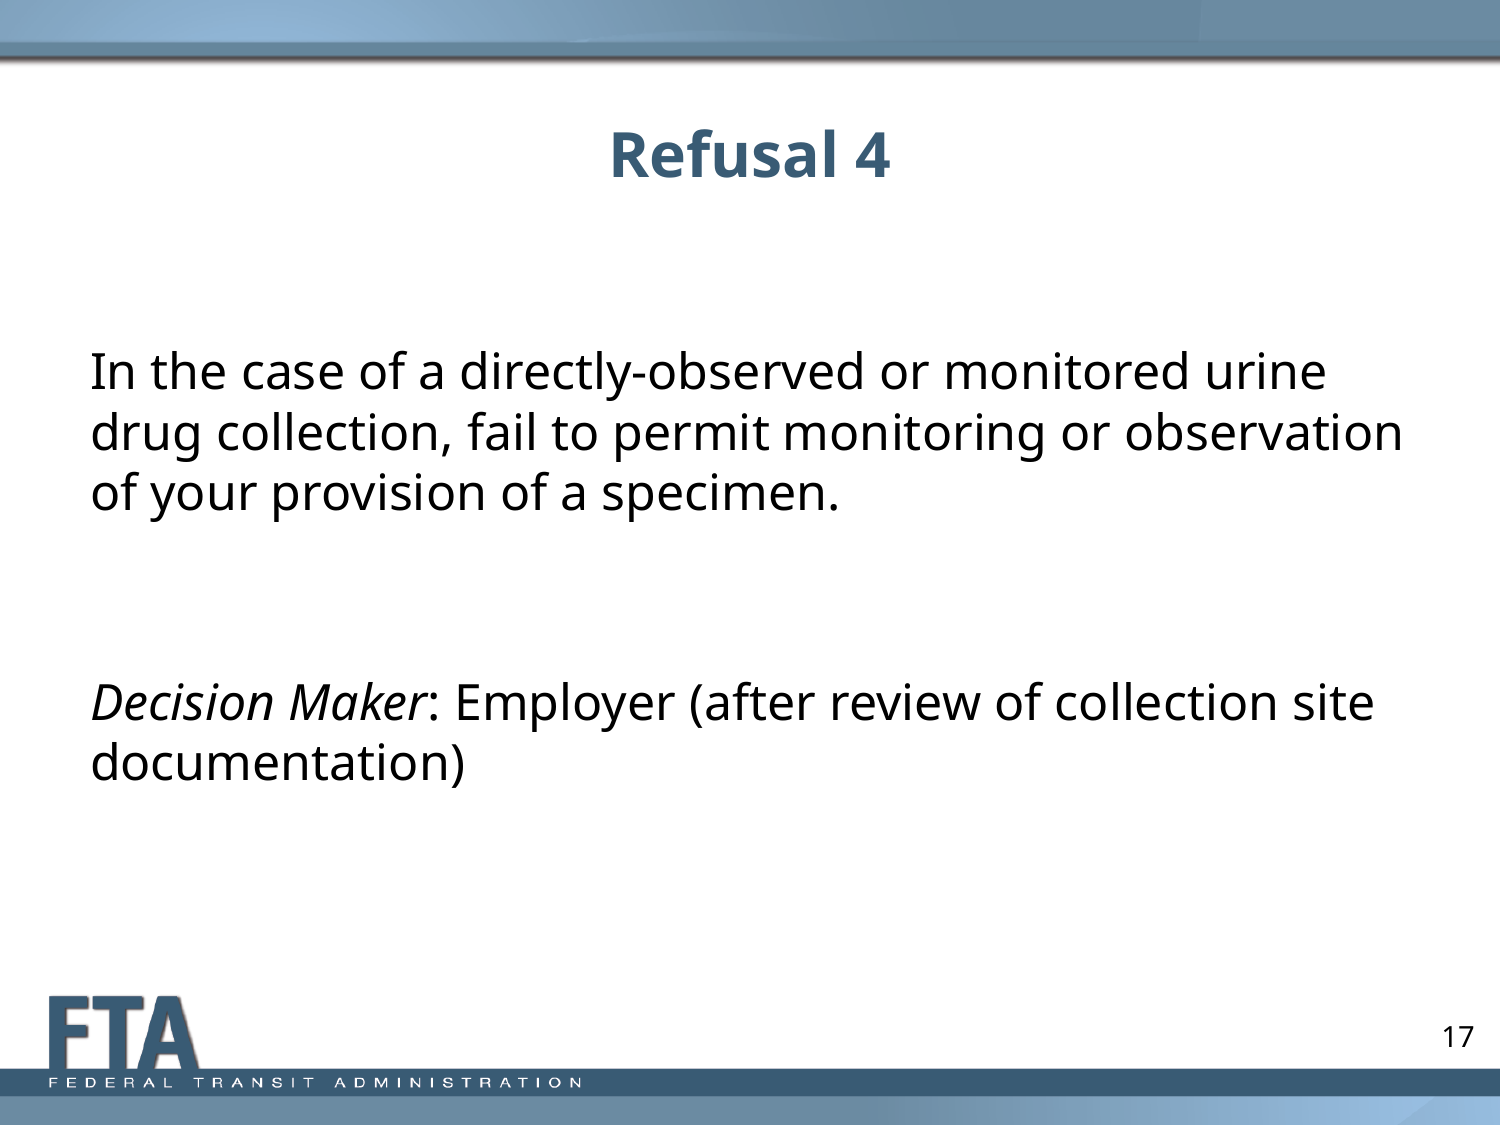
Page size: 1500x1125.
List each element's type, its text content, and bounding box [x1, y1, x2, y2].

picture [0, 0, 1500, 75]
picture [0, 992, 1500, 1125]
list In the case of a directly-observed or monitored urine drug collection, fail to permit monitoring or observation of your provision of a specimen. Decision Maker: Employer (after review of collection site documentation) [74, 262, 1426, 1006]
title Refusal 4 [74, 71, 1426, 233]
